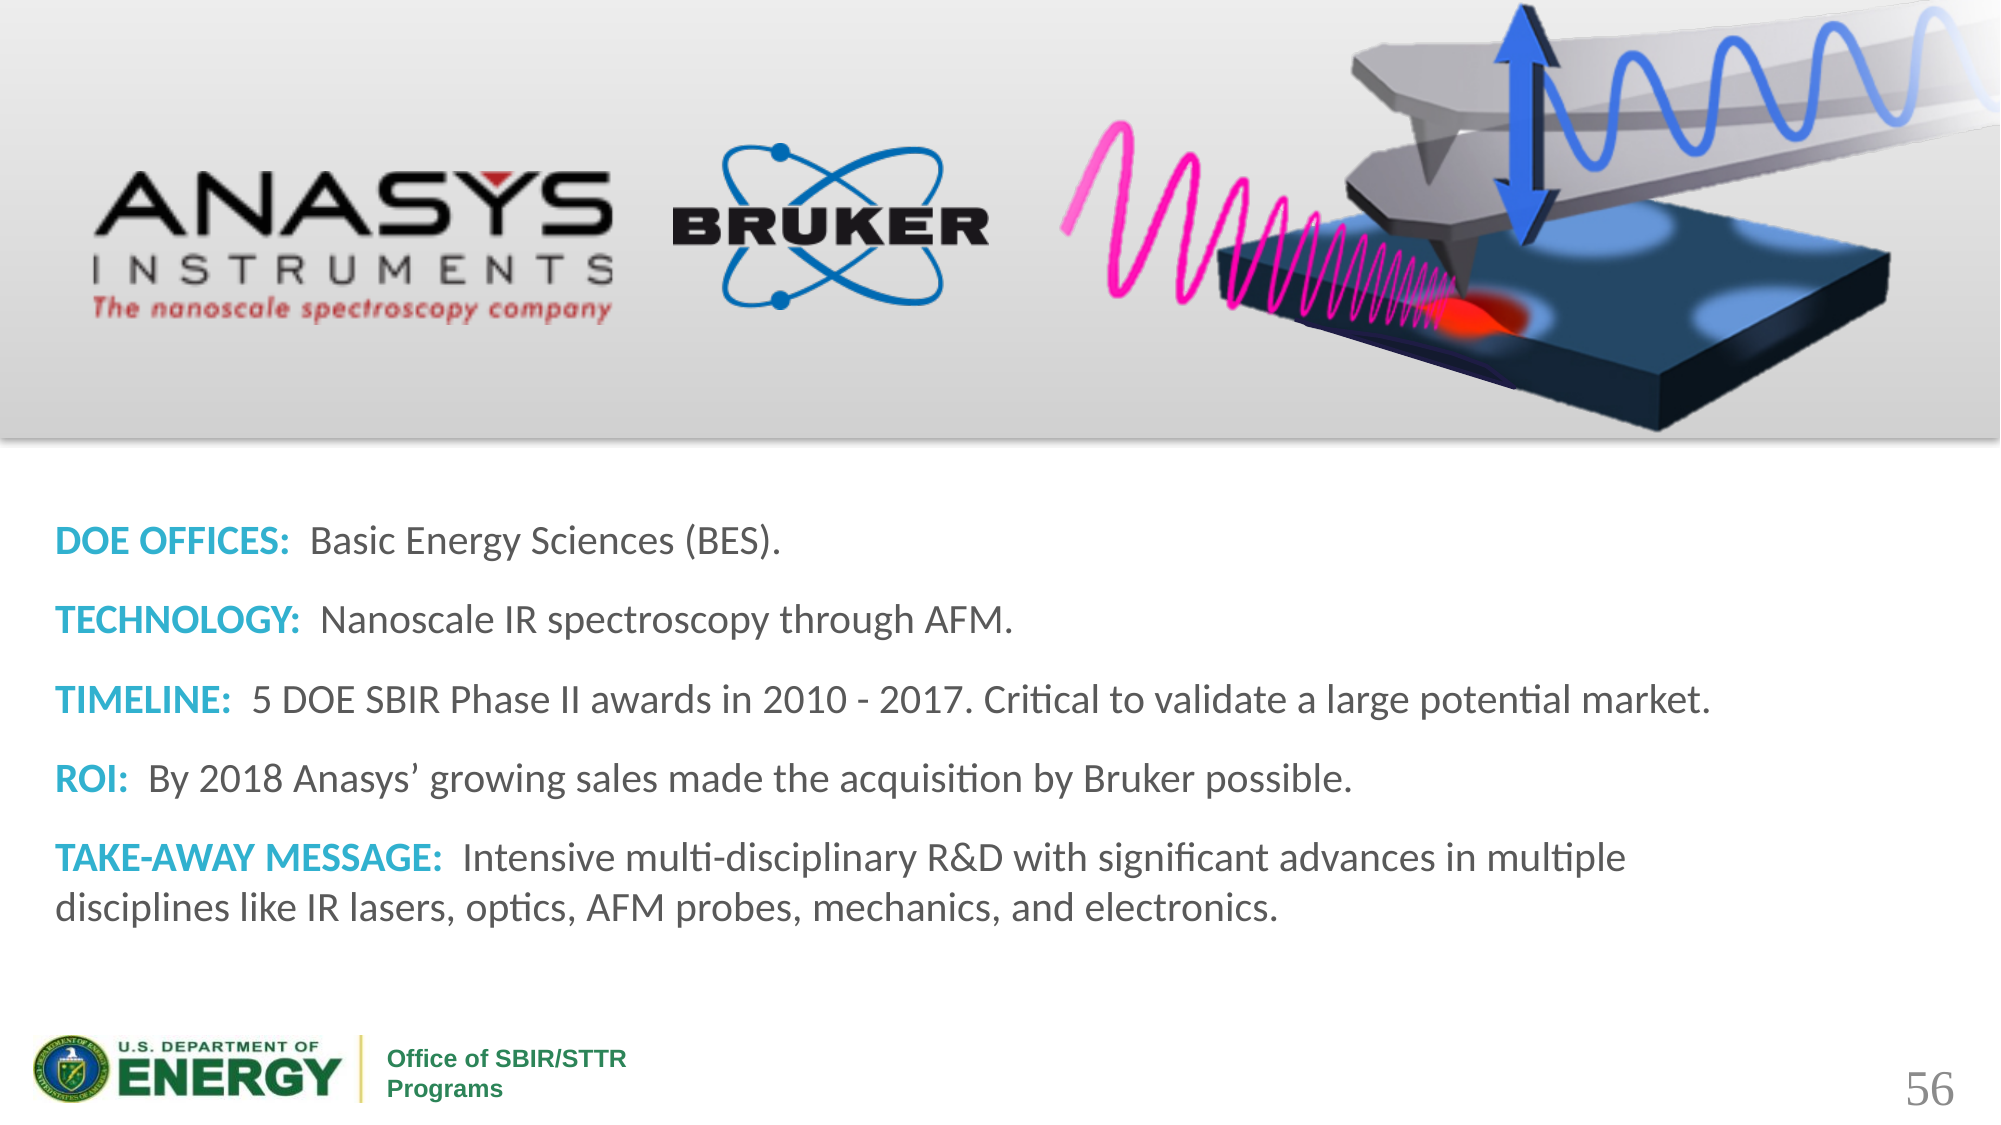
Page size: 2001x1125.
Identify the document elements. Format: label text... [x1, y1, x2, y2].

text_box [0, 0, 1051, 438]
picture [673, 142, 989, 310]
picture [90, 170, 617, 325]
slide_number 56 [1890, 1048, 2000, 1109]
picture [33, 1035, 369, 1103]
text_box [1056, 0, 2000, 438]
list DOE OFFICES: Basic Energy Sciences (BES). TECHNOLOGY: Nanoscale IR spectroscopy through AFM. TIMELINE: 5 DOE SBIR Phase II awards in 2010 - 2017. Critical to validate a large potential market. ROI: By 2018 Anasys’ growing sales made the acquisition by Bruker possible. TAKE-AWAY MESSAGE: Intensive multi-disciplinary R&D with significant advances in multiple disciplines like IR lasers, optics, AFM probes, mechanics, and electronics. [40, 463, 1728, 1018]
